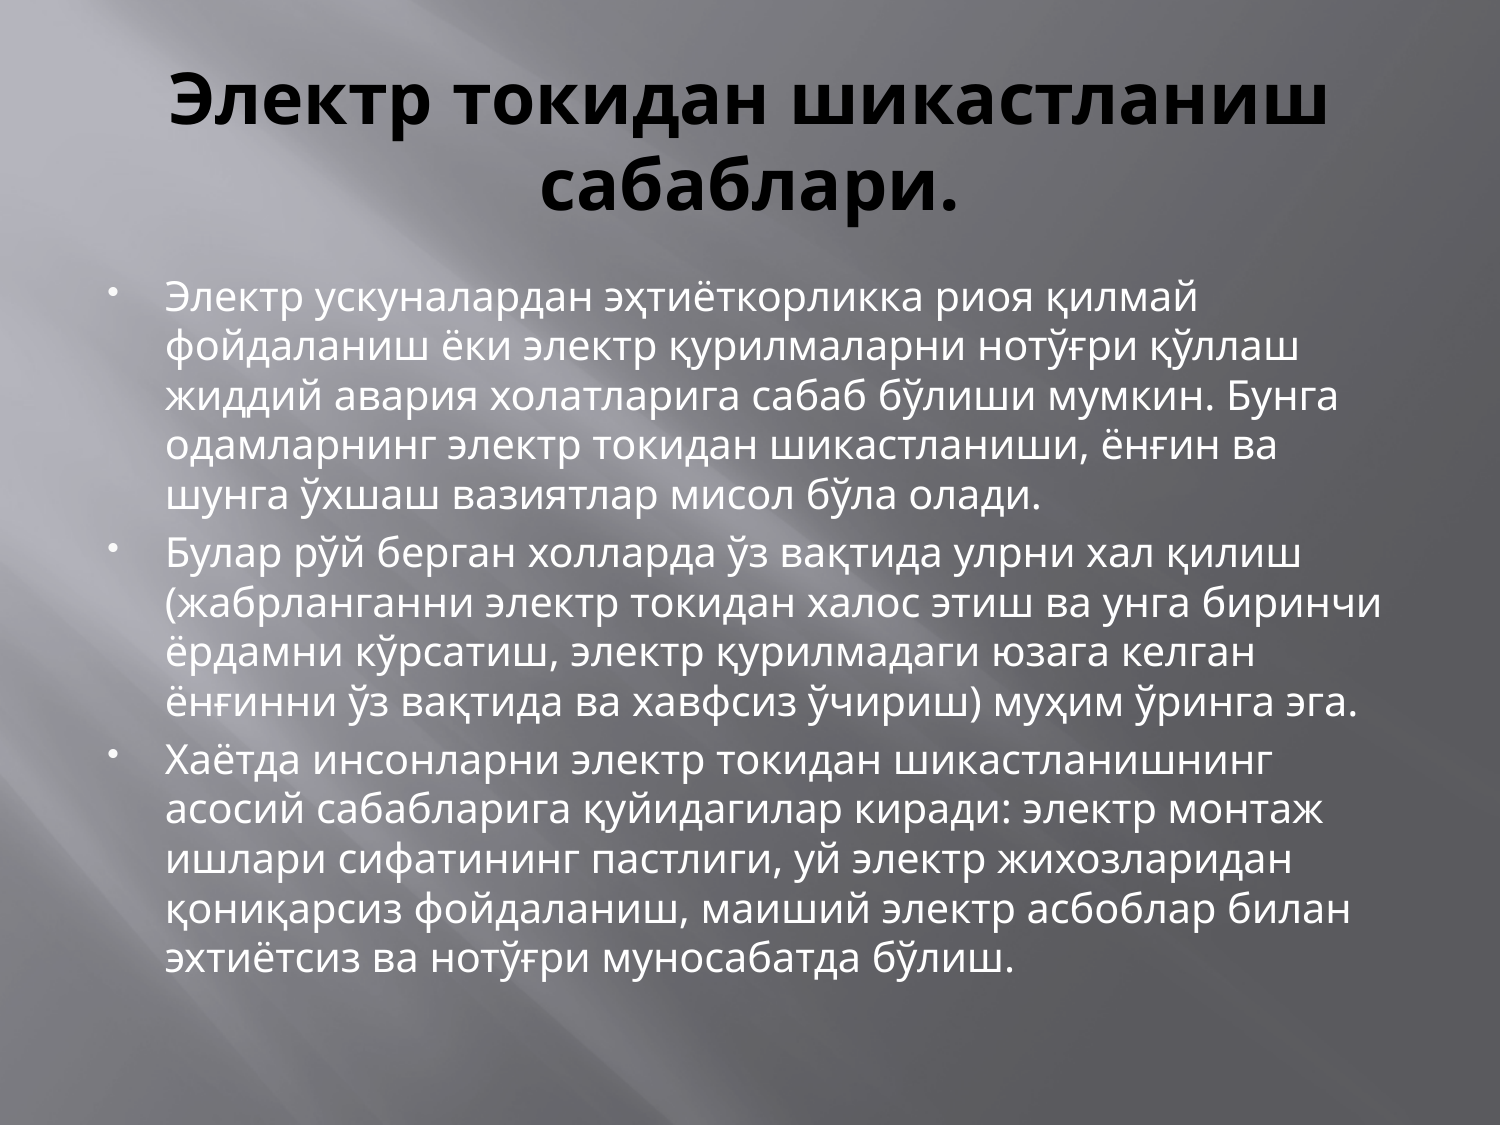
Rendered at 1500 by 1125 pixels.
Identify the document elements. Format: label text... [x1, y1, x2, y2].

title Электр токидан шикастланиш сабаблари. [75, 45, 1425, 233]
list Электр ускуналардан эҳтиёткорликка риоя қилмай фойдаланиш ёки электр қурилмаларни нотўғри қўллаш жиддий авария холатларига сабаб бўлиши мумкин. Бунга одамларнинг электр токидан шикастланиши, ёнғин ва шунга ўхшаш вазиятлар мисол бўла олади. Булар рўй берган холларда ўз вақтида улрни хал қилиш (жабрланганни электр токидан халос этиш ва унга биринчи ёрдамни кўрсатиш, электр қурилмадаги юзага келган ёнғинни ўз вақтида ва хавфсиз ўчириш) муҳим ўринга эга. Хаётда инсонларни электр токидан шикастланишнинг асосий сабабларига қуйидагилар киради: электр монтаж ишлари сифатининг пастлиги, уй электр жихозларидан қониқарсиз фойдаланиш, маиший электр асбоблар билан эхтиётсиз ва нотўғри муносабатда бўлиш. [75, 262, 1425, 1035]
